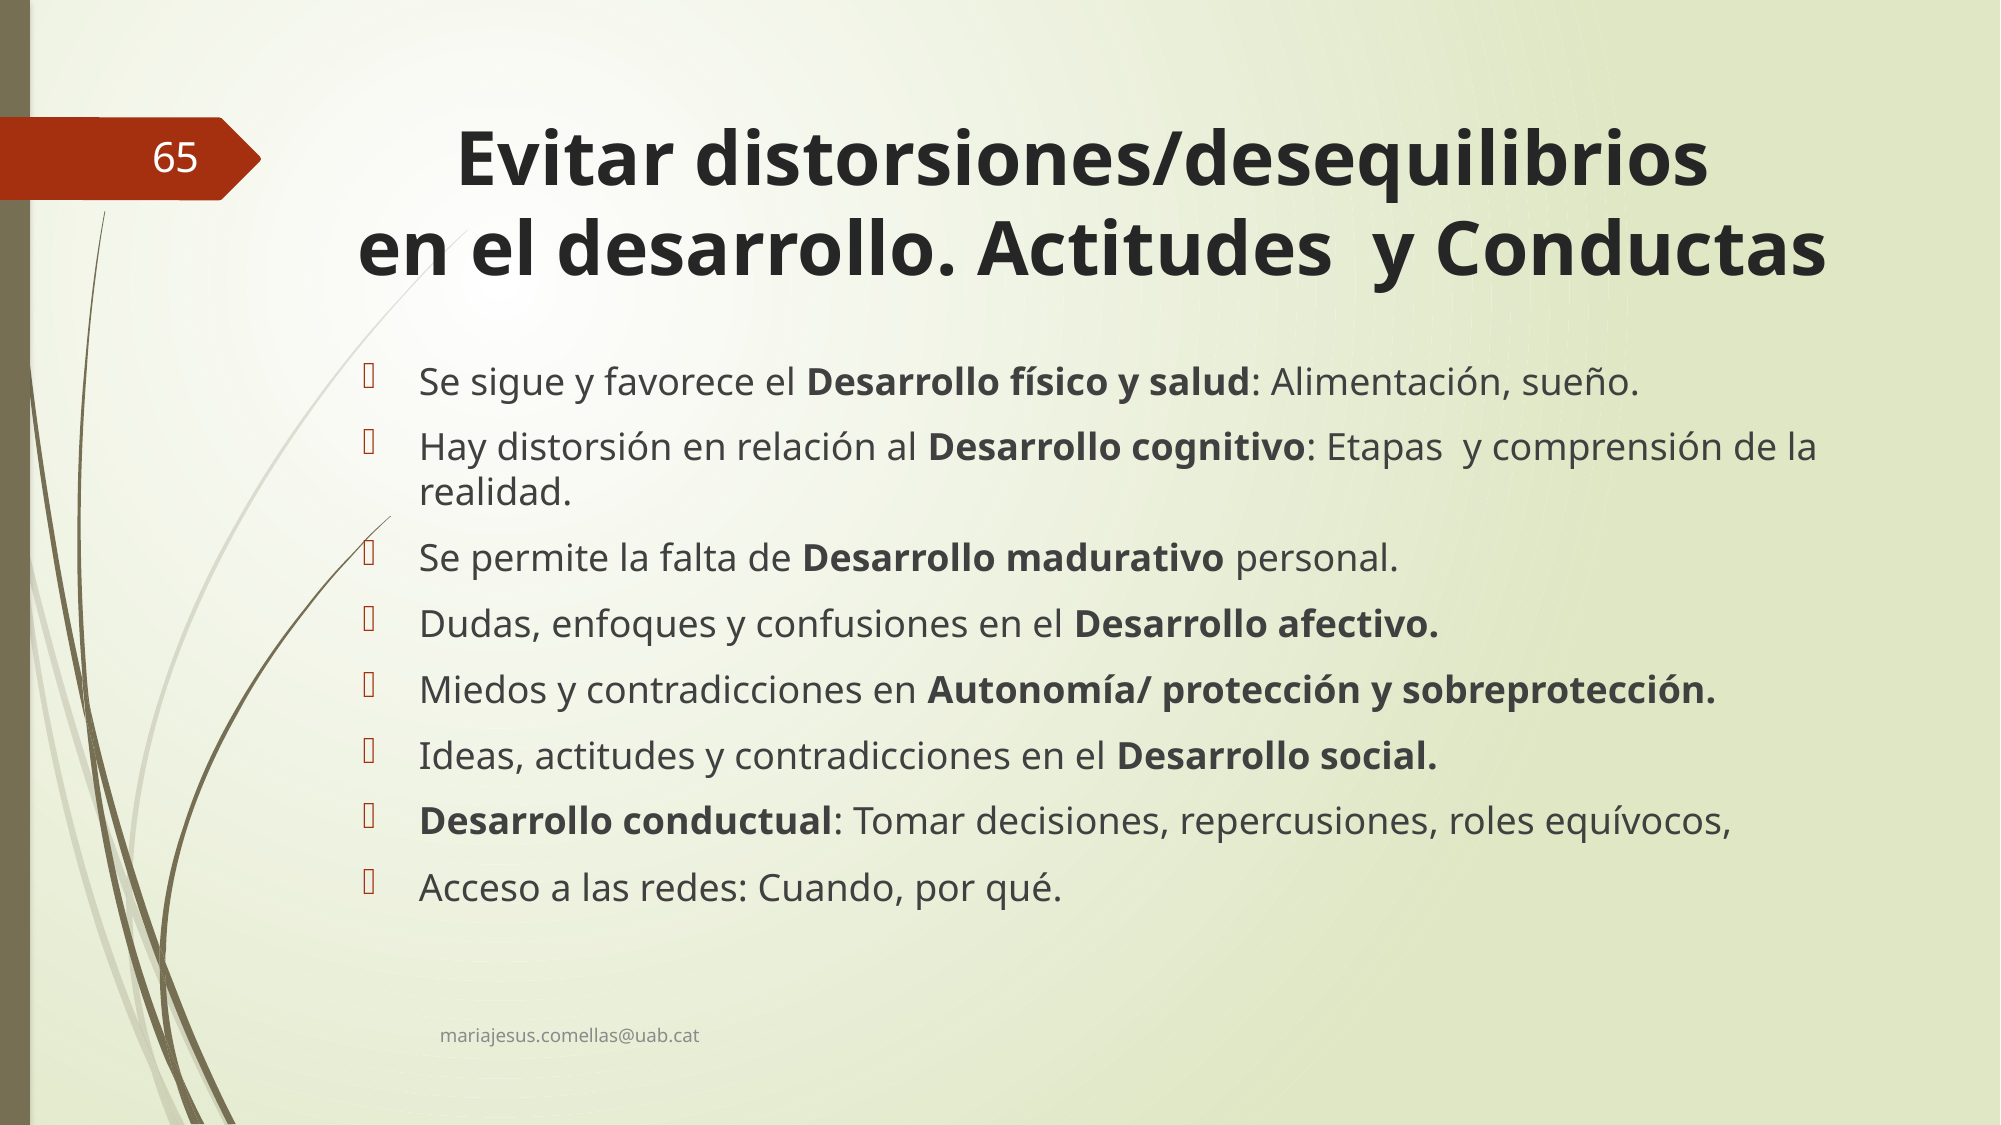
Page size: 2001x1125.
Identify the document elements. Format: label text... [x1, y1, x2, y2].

slide_number 65 [87, 129, 216, 190]
list Se sigue y favorece el Desarrollo físico y salud: Alimentación, sueño. Hay distorsión en relación al Desarrollo cognitivo: Etapas y comprensión de la realidad. Se permite la falta de Desarrollo madurativo personal. Dudas, enfoques y confusiones en el Desarrollo afectivo. Miedos y contradicciones en Autonomía/ protección y sobreprotección. Ideas, actitudes y contradicciones en el Desarrollo social. Desarrollo conductual: Tomar decisiones, repercusiones, roles equívocos, Acceso a las redes: Cuando, por qué. [347, 350, 1888, 970]
footer mariajesus.comellas@uab.cat [424, 1006, 1675, 1067]
title Evitar distorsiones/desequilibrios en el desarrollo. Actitudes y Conductas [215, 102, 1953, 313]
